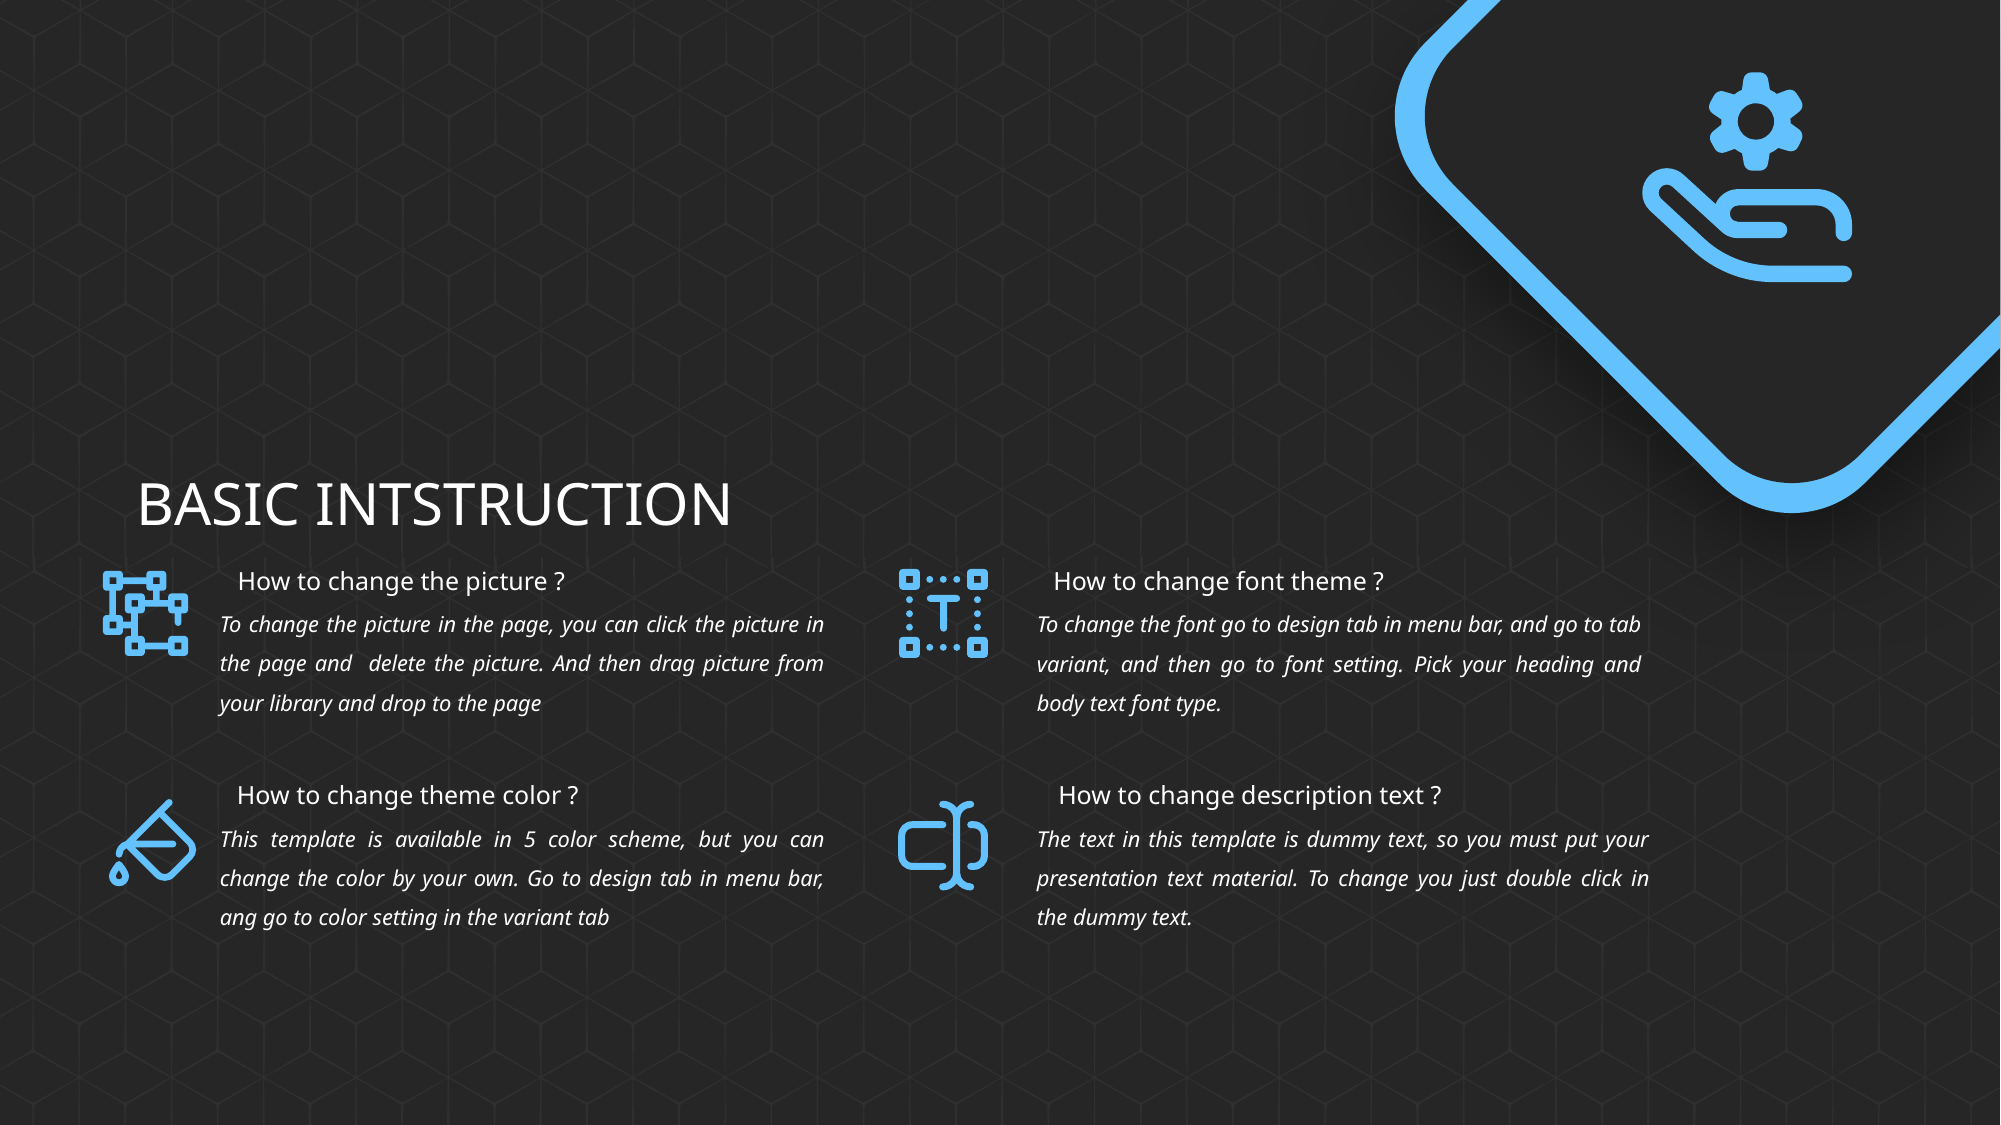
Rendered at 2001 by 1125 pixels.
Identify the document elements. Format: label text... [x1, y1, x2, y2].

text_box [899, 568, 920, 590]
text_box [953, 575, 961, 583]
text_box [115, 799, 197, 881]
text_box [926, 575, 934, 583]
text_box [939, 643, 947, 651]
text_box [906, 610, 913, 618]
text_box [108, 861, 130, 887]
text_box [898, 821, 947, 870]
text_box [102, 570, 189, 656]
text_box [926, 643, 934, 651]
text_box The text in this template is dummy text, so you must put your presentation text material. To change you just double click in the dummy text. [1036, 812, 1651, 931]
text_box [939, 575, 947, 583]
text_box [906, 596, 913, 604]
text_box [973, 610, 981, 618]
text_box [953, 643, 961, 651]
text_box This template is available in 5 color scheme, but you can change the color by your own. Go to design tab in menu bar, ang go to color setting in the variant tab [219, 812, 826, 931]
text_box [967, 568, 988, 590]
text_box [967, 821, 988, 870]
text_box How to change theme color ? [236, 765, 580, 810]
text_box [1394, 0, 2001, 514]
text_box How to change font theme ? [1053, 550, 1385, 596]
text_box [899, 636, 920, 658]
text_box [967, 636, 988, 658]
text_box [219, 550, 826, 713]
text_box BASIC INTSTRUCTION [136, 432, 735, 538]
text_box [926, 594, 961, 632]
text_box How to change description text ? [1058, 765, 1443, 810]
text_box [906, 623, 913, 631]
text_box To change the font go to design tab in menu bar, and go to tab variant, and then go to font setting. Pick your heading and body text font type. [1036, 597, 1643, 716]
text_box [973, 596, 981, 604]
text_box [939, 800, 975, 891]
text_box [973, 623, 981, 631]
